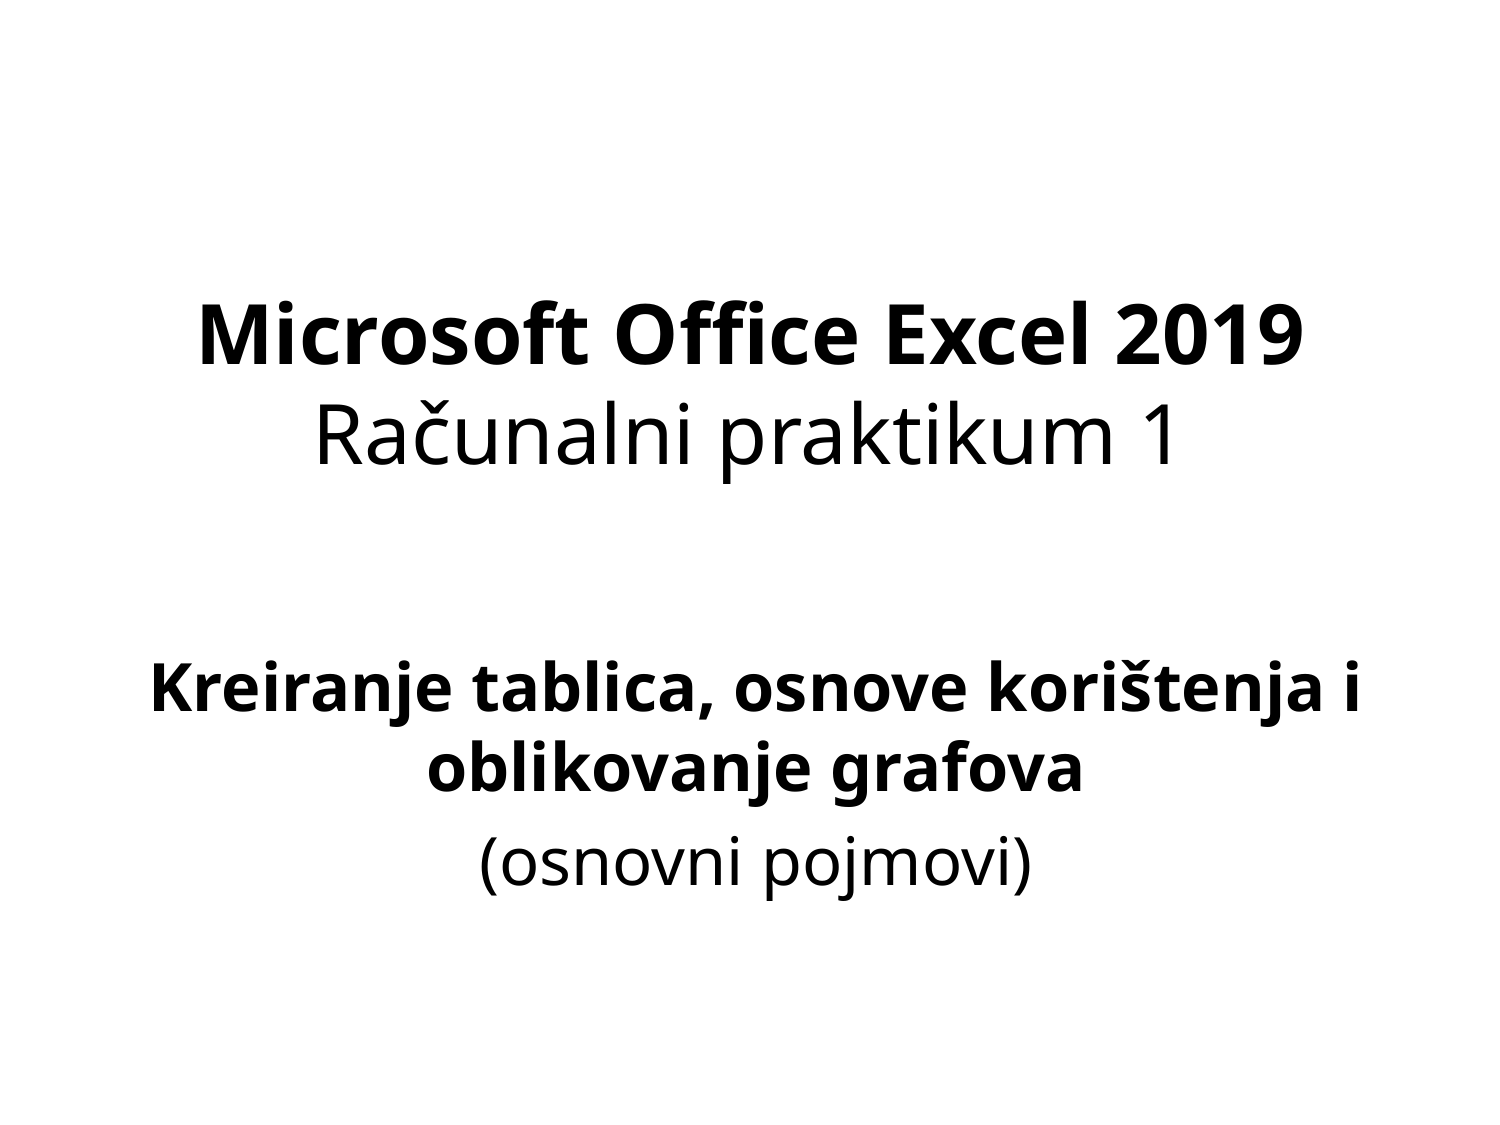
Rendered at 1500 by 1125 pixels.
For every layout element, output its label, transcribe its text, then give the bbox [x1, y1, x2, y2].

title Microsoft Office Excel 2019 Računalni praktikum 1 [112, 200, 1388, 563]
subtitle Kreiranje tablica, osnove korištenja i oblikovanje grafova (osnovni pojmovi) [112, 637, 1400, 1025]
